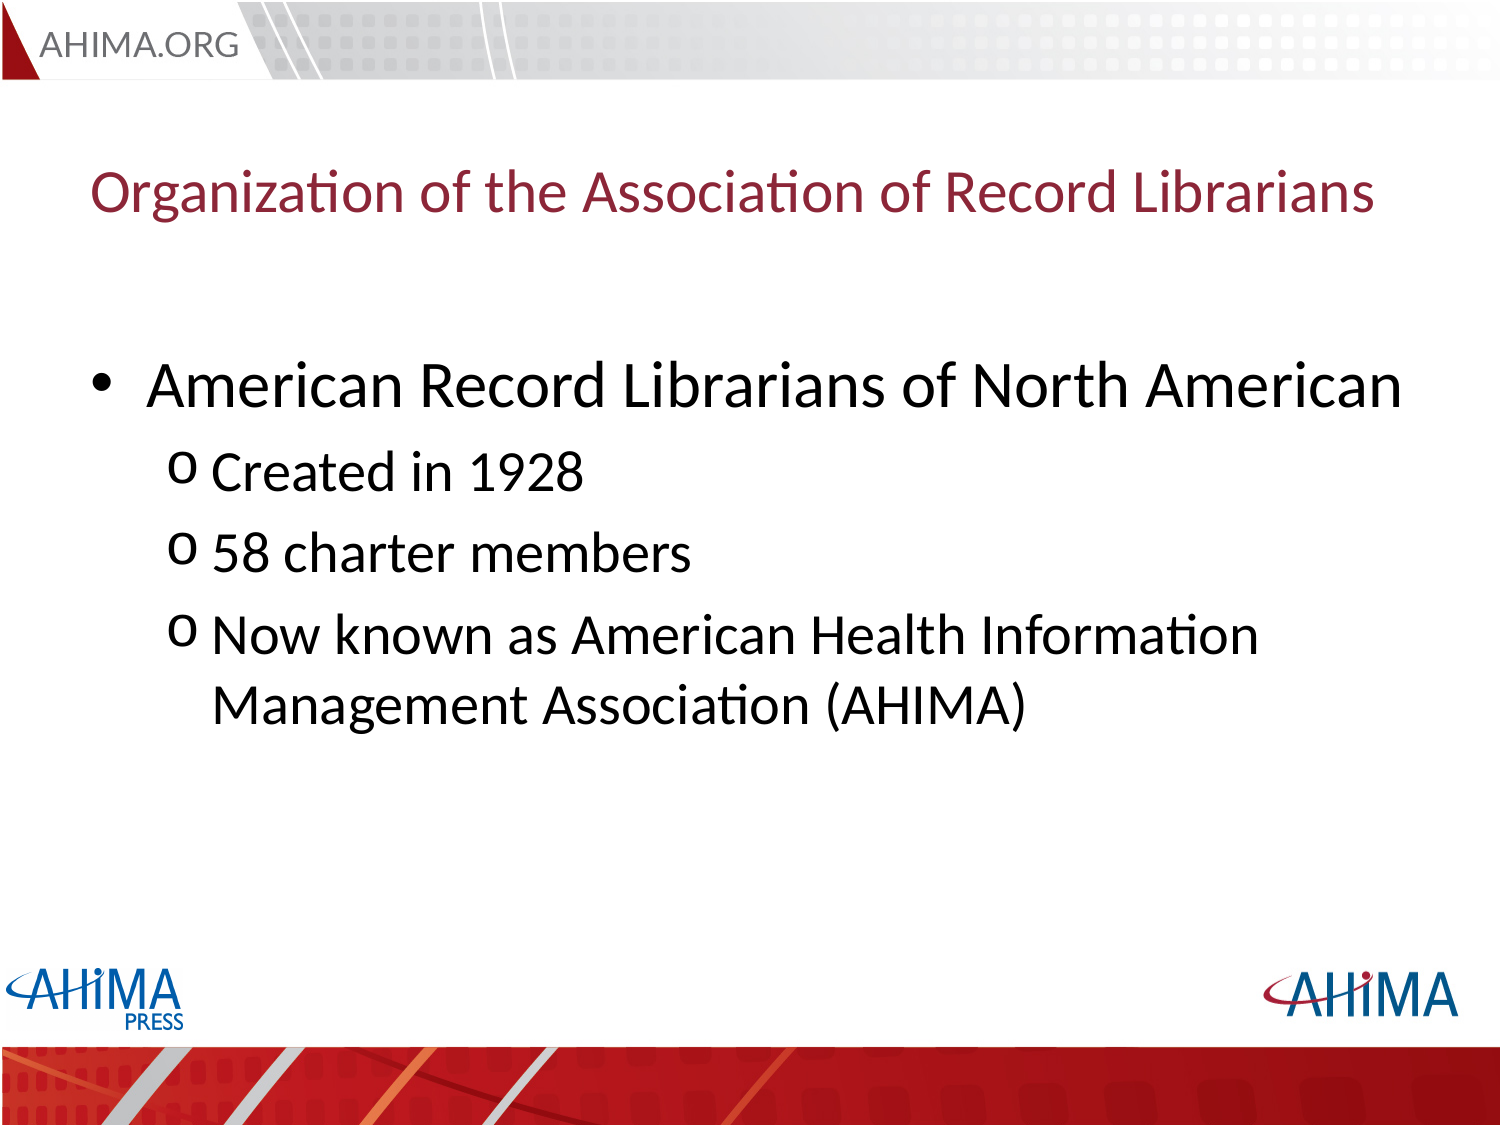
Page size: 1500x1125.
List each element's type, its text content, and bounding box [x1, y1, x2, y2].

list American Record Librarians of North American Created in 1928 58 charter members Now known as American Health Information Management Association (AHIMA) [75, 333, 1425, 1005]
picture [0, 0, 1500, 1125]
title Organization of the Association of Record Librarians [75, 115, 1425, 262]
